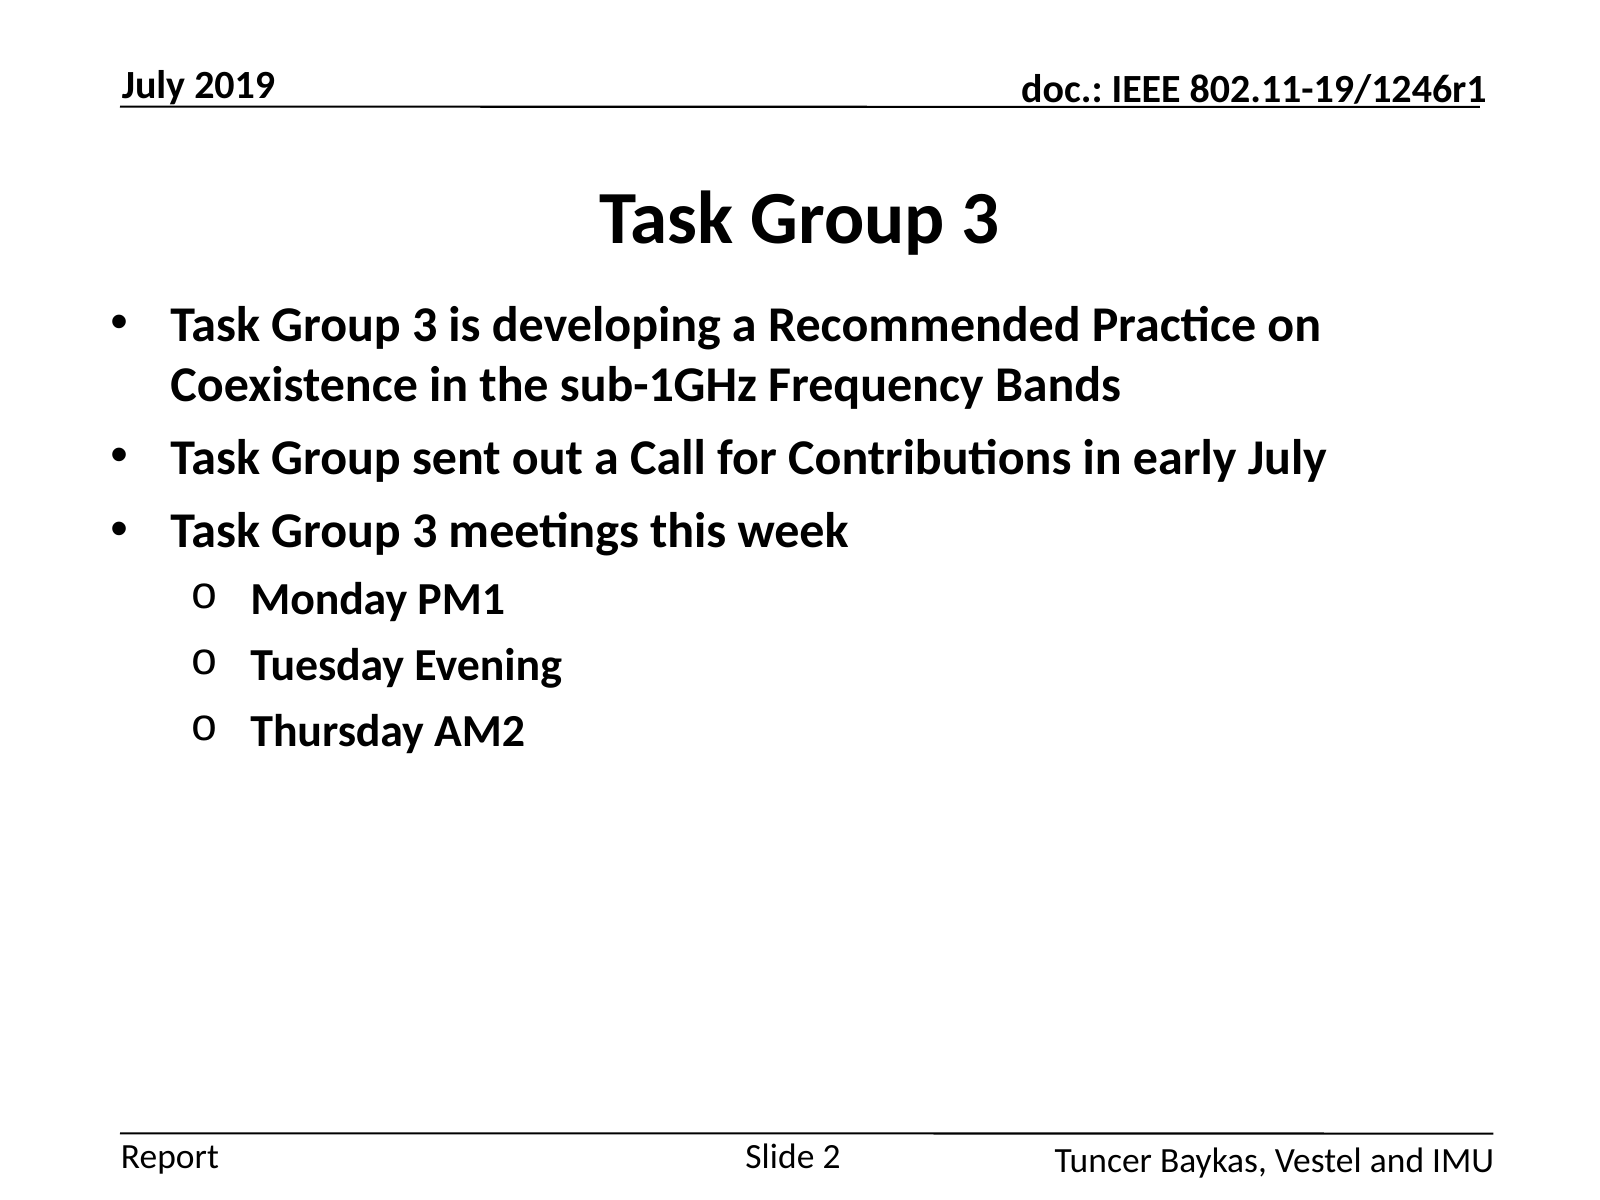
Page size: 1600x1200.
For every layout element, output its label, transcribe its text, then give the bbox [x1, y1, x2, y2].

slide_number Slide 2 [733, 1132, 854, 1197]
footer Tuncer Baykas, Vestel and IMU [962, 1137, 1495, 1170]
list Task Group 3 is developing a Recommended Practice on Coexistence in the sub-1GHz Frequency Bands Task Group sent out a Call for Contributions in early July Task Group 3 meetings this week Monday PM1 Tuesday Evening Thursday AM2 [94, 283, 1538, 1063]
title Task Group 3 [119, 119, 1480, 283]
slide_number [121, 58, 451, 107]
